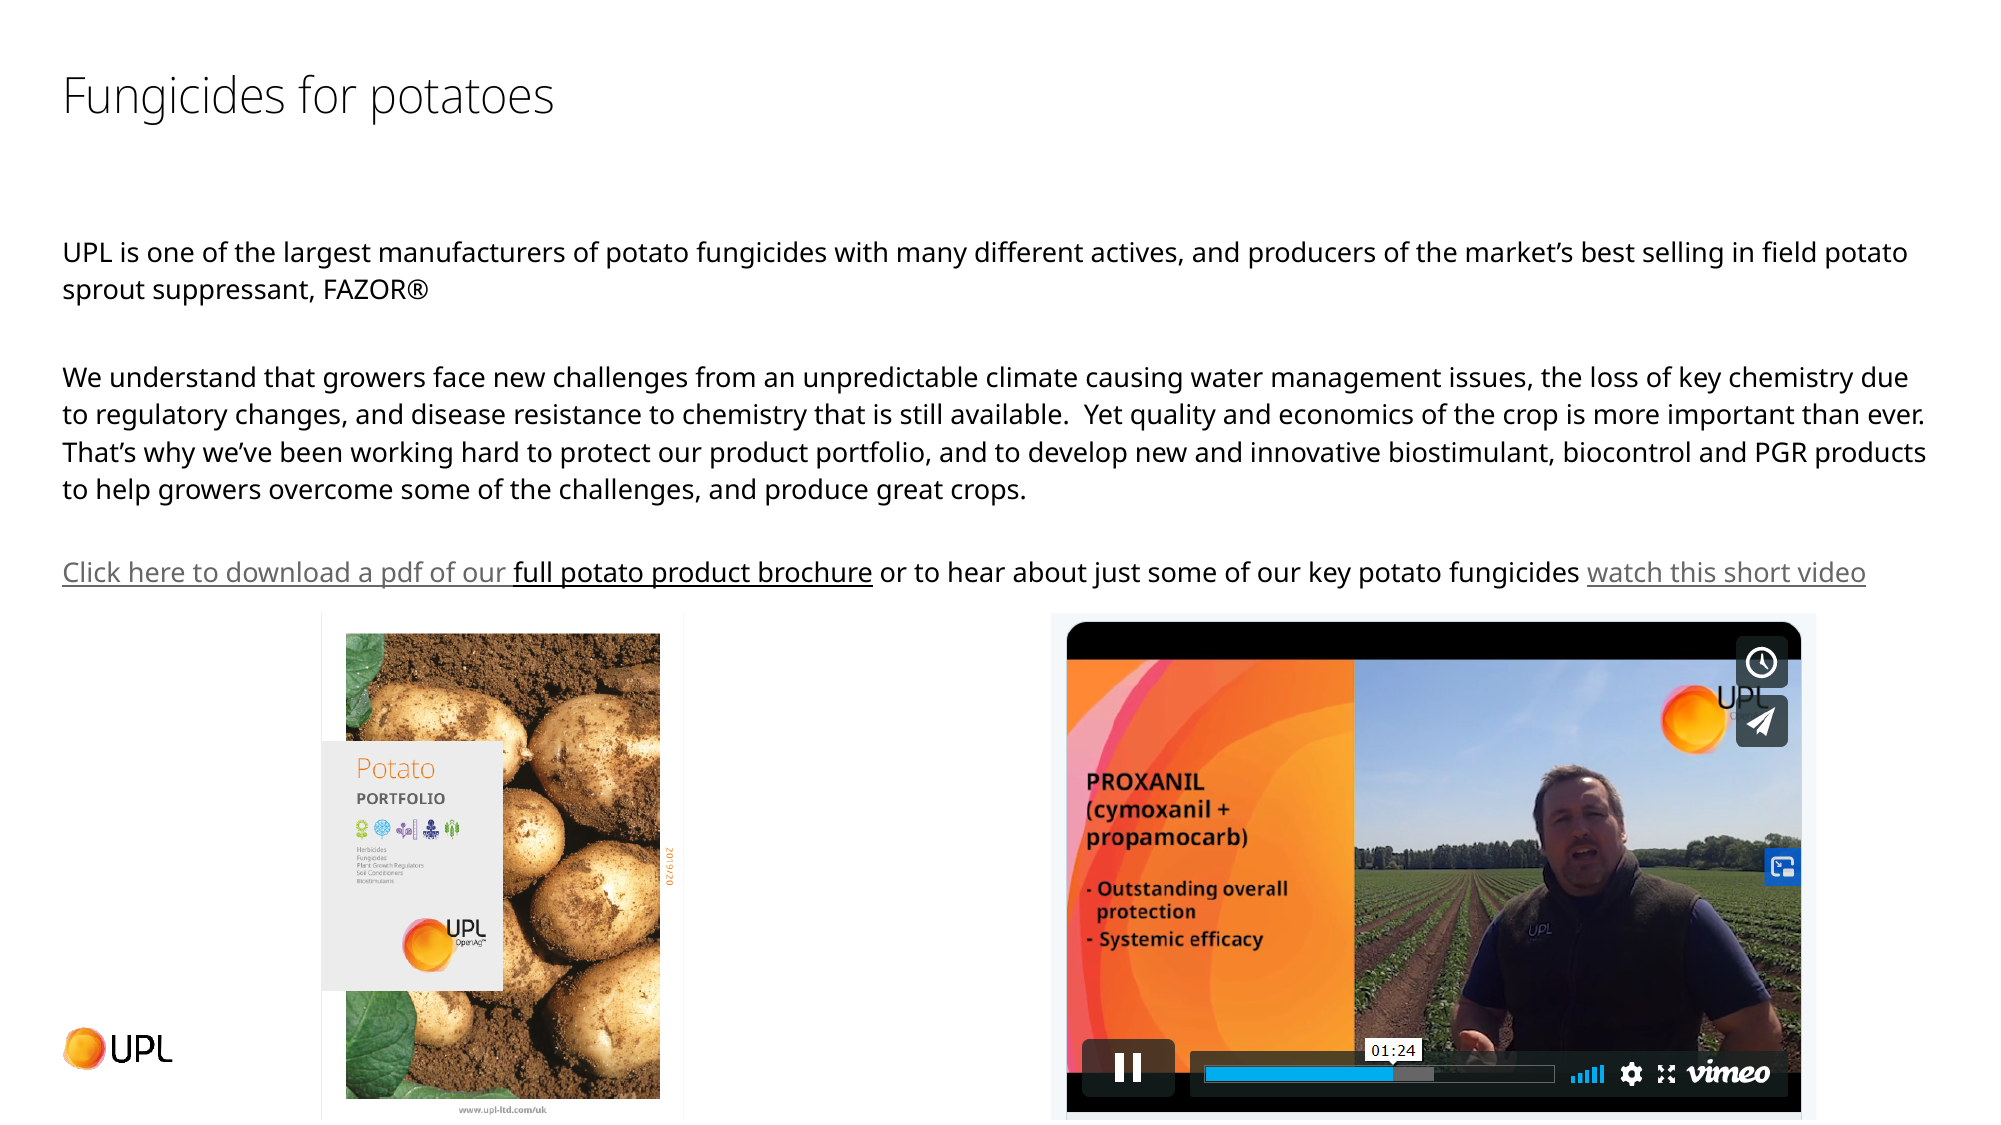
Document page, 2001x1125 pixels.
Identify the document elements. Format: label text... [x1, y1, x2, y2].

title Fungicides for potatoes [62, 63, 1000, 124]
picture [62, 1026, 174, 1071]
picture [1050, 613, 1817, 1121]
picture [321, 613, 684, 1121]
list UPL is one of the largest manufacturers of potato fungicides with many different actives, and producers of the market’s best selling in field potato sprout suppressant, FAZOR® We understand that growers face new challenges from an unpredictable climate causing water management issues, the loss of key chemistry due to regulatory changes, and disease resistance to chemistry that is still available. Yet quality and economics of the crop is more important than ever. That’s why we’ve been working hard to protect our product portfolio, and to develop new and innovative biostimulant, biocontrol and PGR products to help growers overcome some of the challenges, and produce great crops. Click here to download a pdf of our full potato product brochure or to hear about just some of our key potato fungicides watch this short video [62, 229, 1937, 682]
